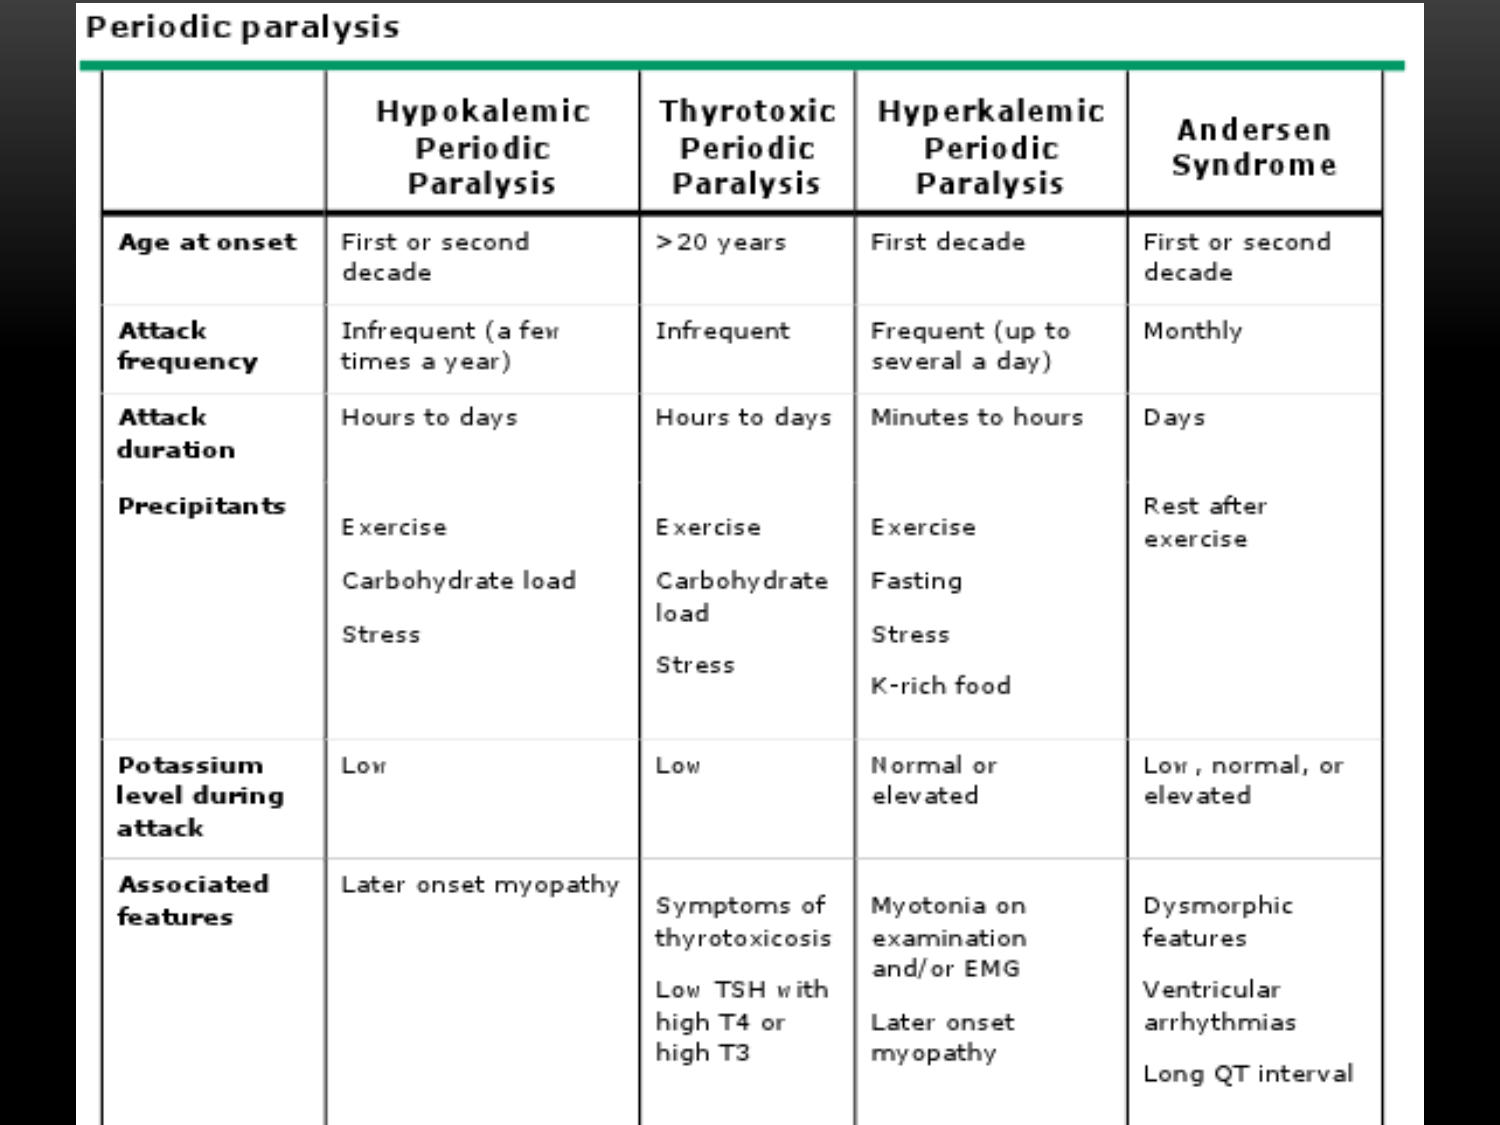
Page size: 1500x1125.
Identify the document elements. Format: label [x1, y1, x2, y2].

list [76, 3, 1424, 1125]
